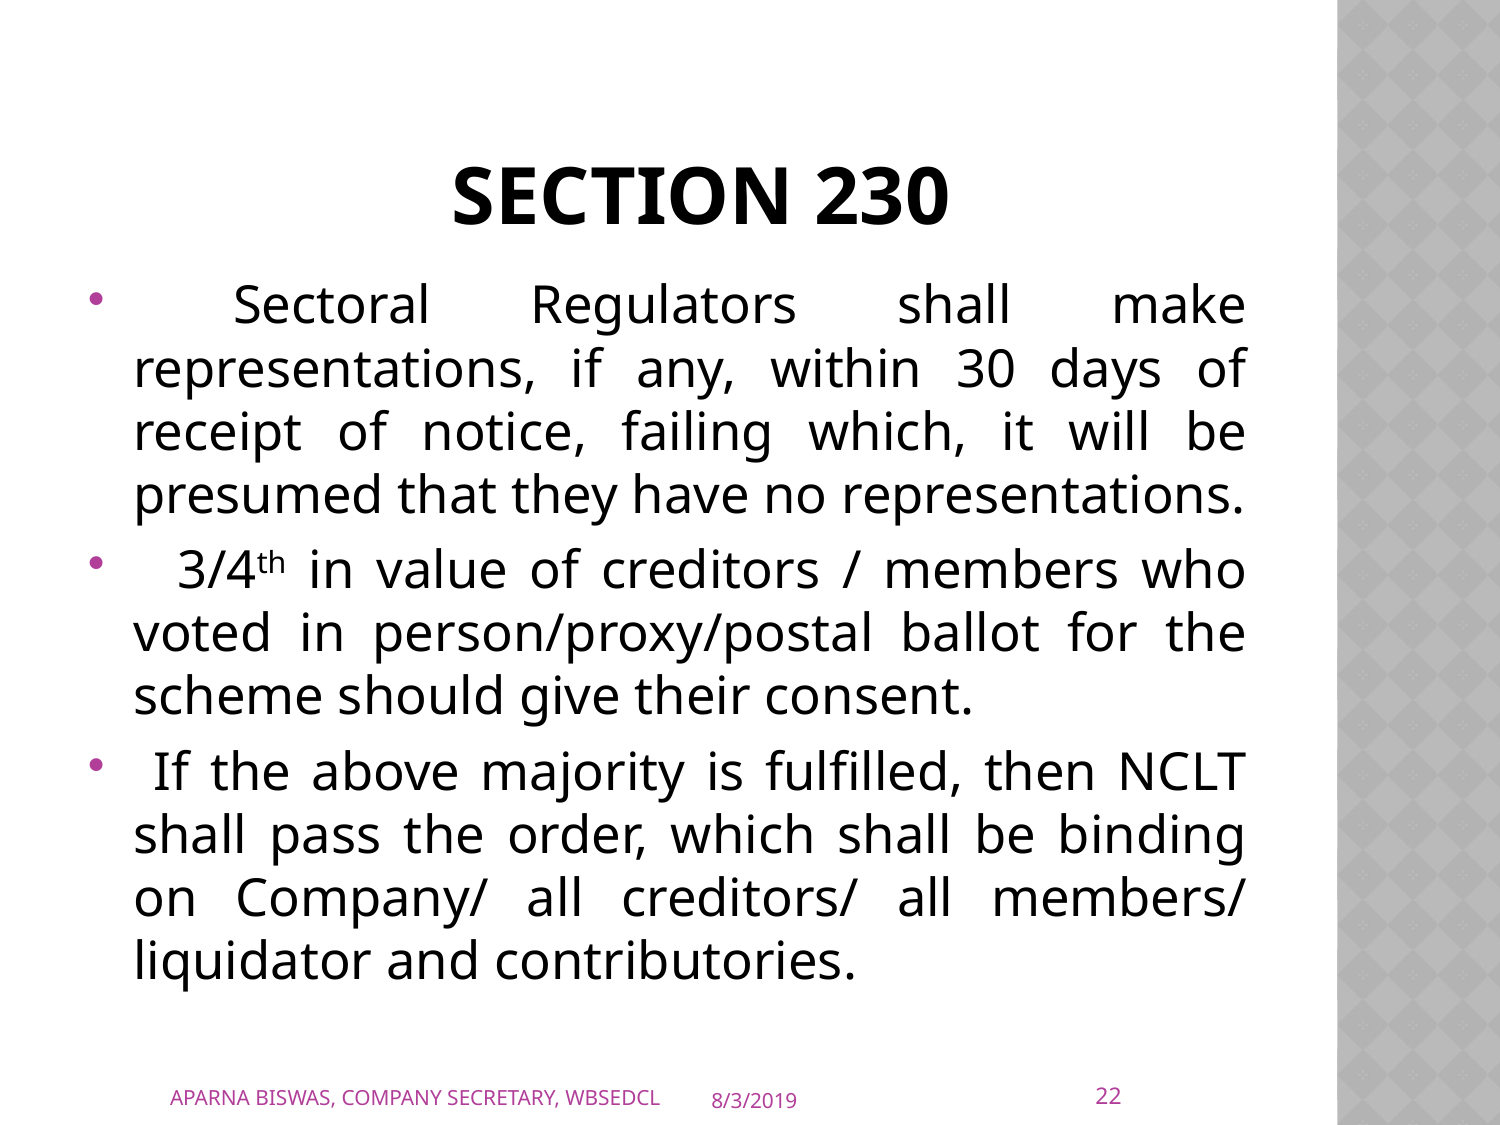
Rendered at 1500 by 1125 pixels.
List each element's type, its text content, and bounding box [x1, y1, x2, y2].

footer APARNA BISWAS, COMPANY SECRETARY, WBSEDCL [75, 1075, 675, 1114]
title Section 230 [75, 52, 1263, 240]
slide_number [696, 1075, 1025, 1113]
list Sectoral Regulators shall make representations, if any, within 30 days of receipt of notice, failing which, it will be presumed that they have no representations. 3/4th in value of creditors / members who voted in person/proxy/postal ballot for the scheme should give their consent. If the above majority is fulfilled, then NCLT shall pass the order, which shall be binding on Company/ all creditors/ all members/ liquidator and contributories. [75, 264, 1263, 1059]
slide_number 22 [1025, 1075, 1122, 1113]
